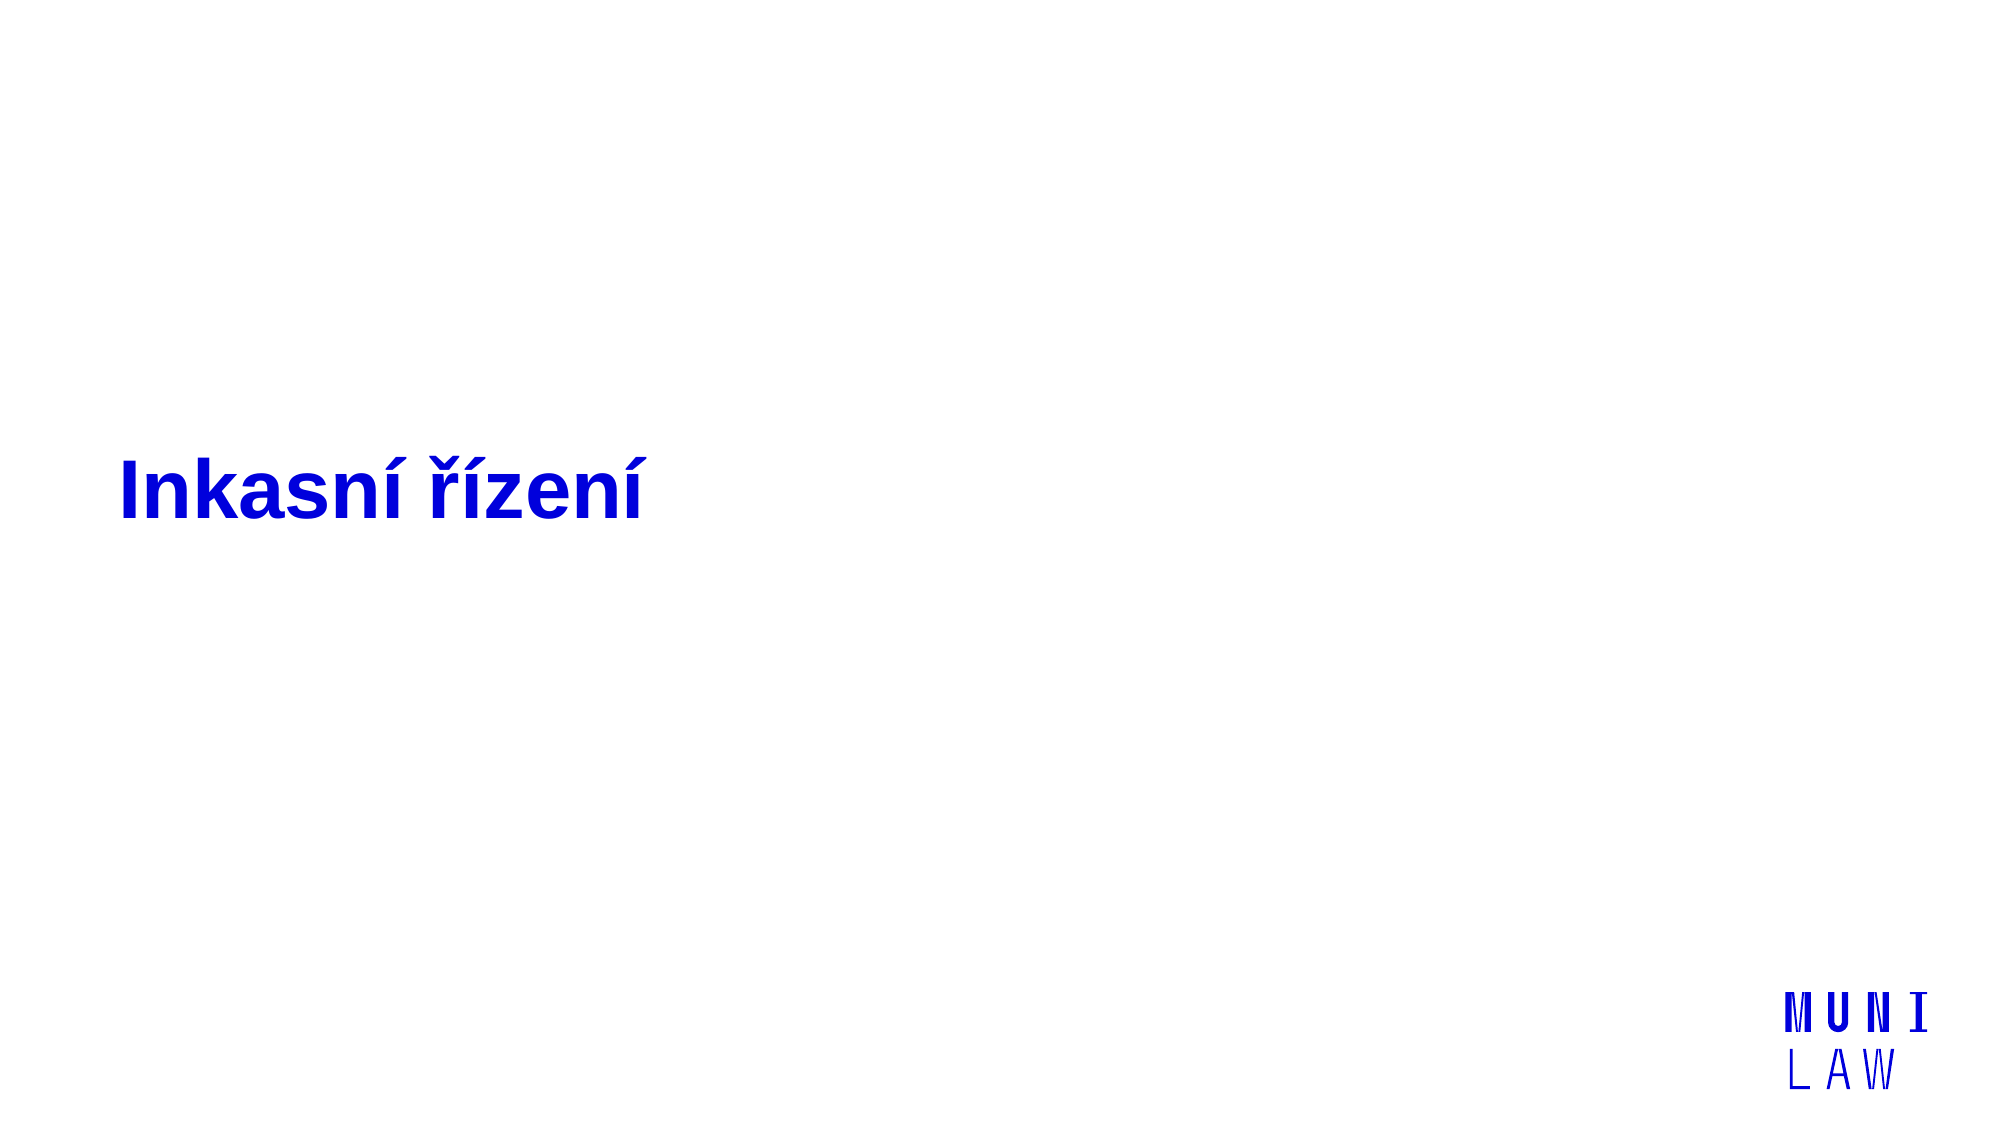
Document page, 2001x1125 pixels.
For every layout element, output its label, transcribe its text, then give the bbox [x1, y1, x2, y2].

title Inkasní řízení [118, 118, 1883, 928]
